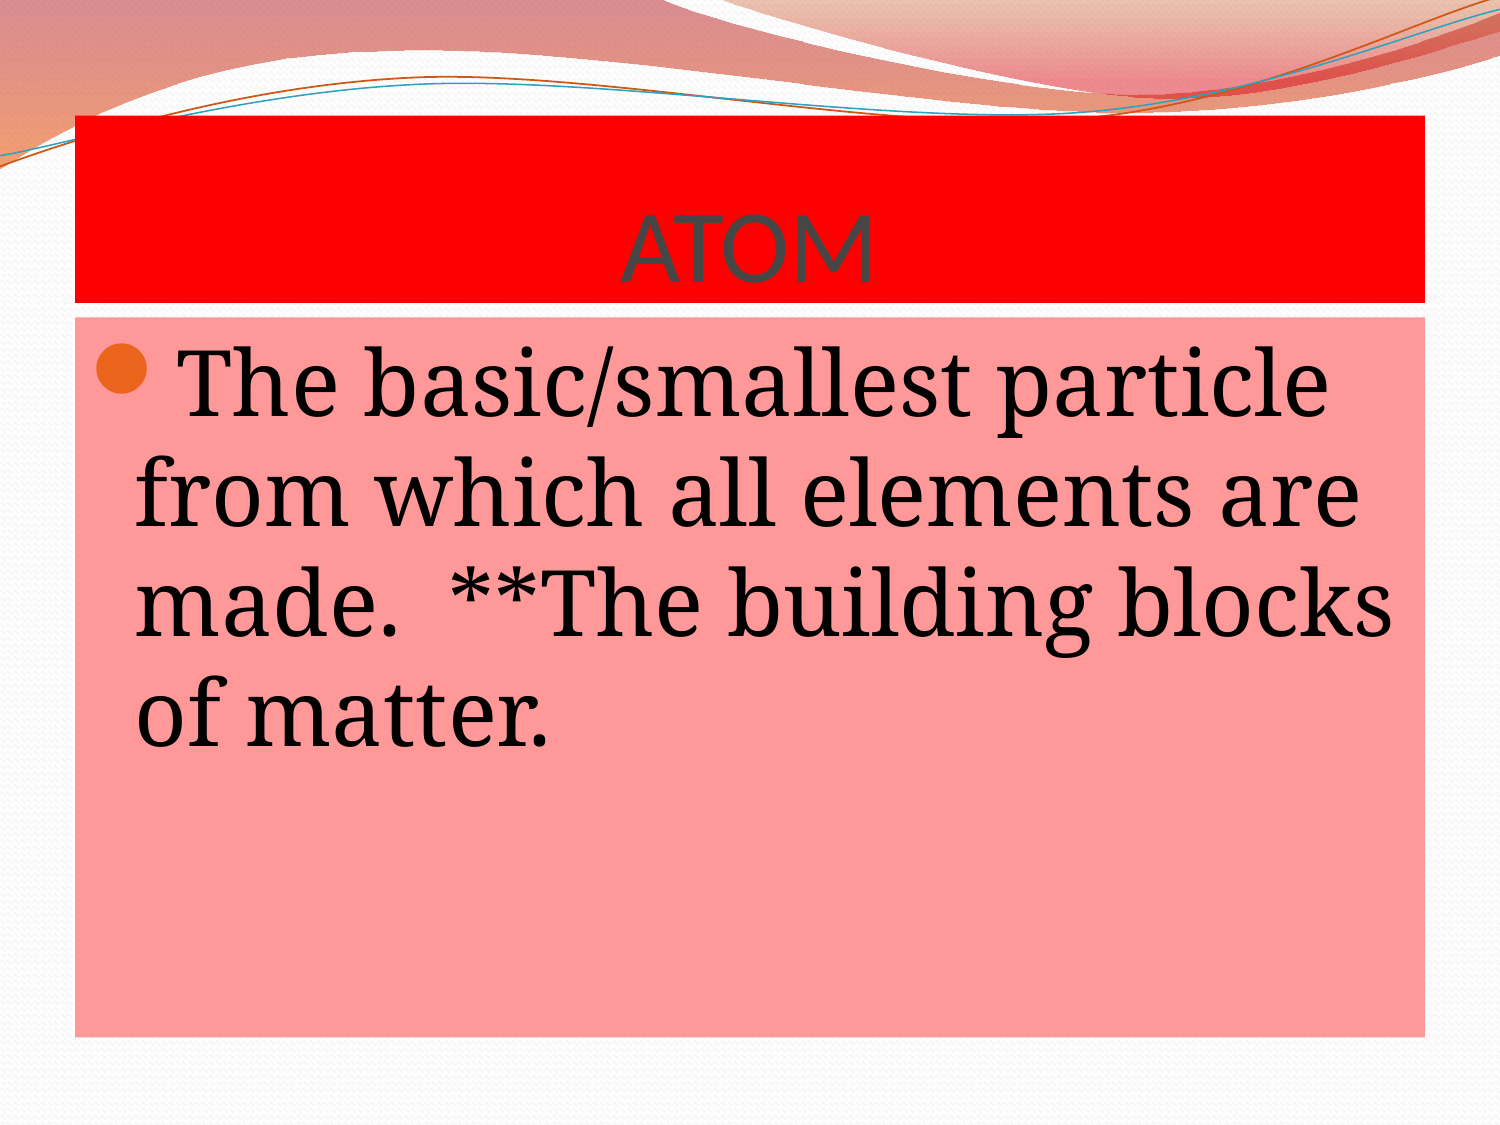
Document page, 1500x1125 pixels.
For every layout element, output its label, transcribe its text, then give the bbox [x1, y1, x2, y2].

title ATOM [75, 115, 1425, 303]
list The basic/smallest particle from which all elements are made. **The building blocks of matter. [75, 317, 1425, 1038]
